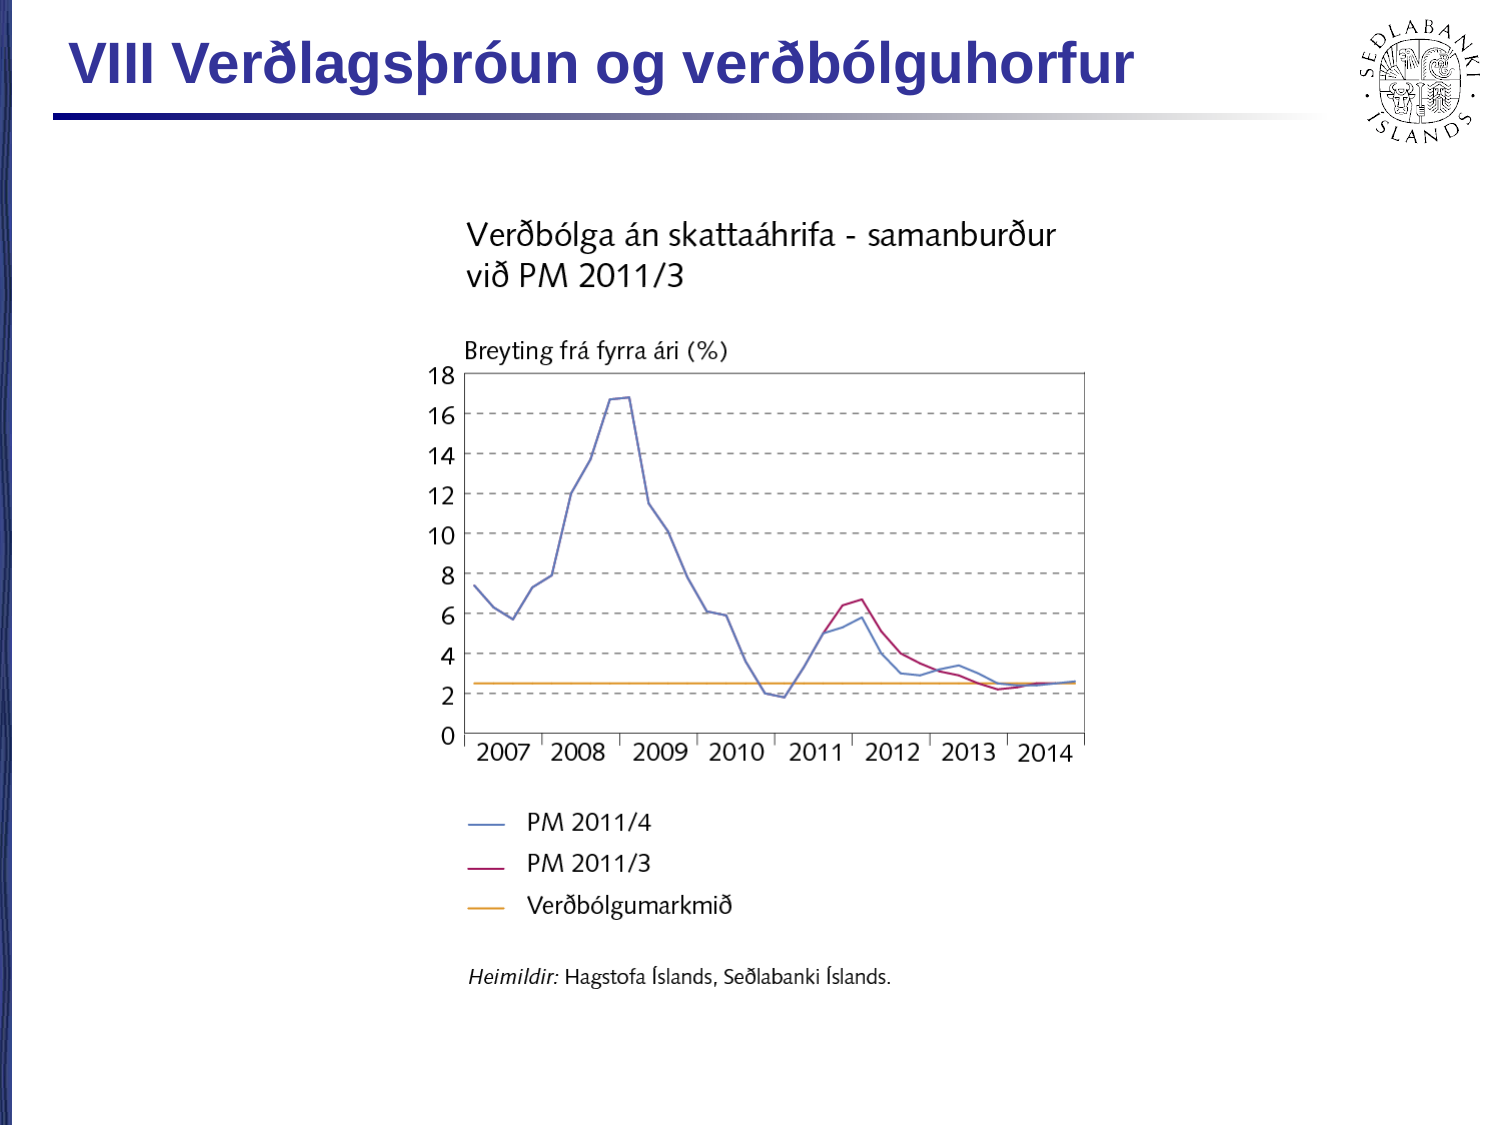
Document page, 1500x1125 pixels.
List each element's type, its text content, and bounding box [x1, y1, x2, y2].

title VIII Verðlagsþróun og verðbólguhorfur [52, 10, 1330, 111]
picture [0, 0, 12, 1125]
picture [1357, 18, 1482, 149]
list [427, 218, 1085, 989]
